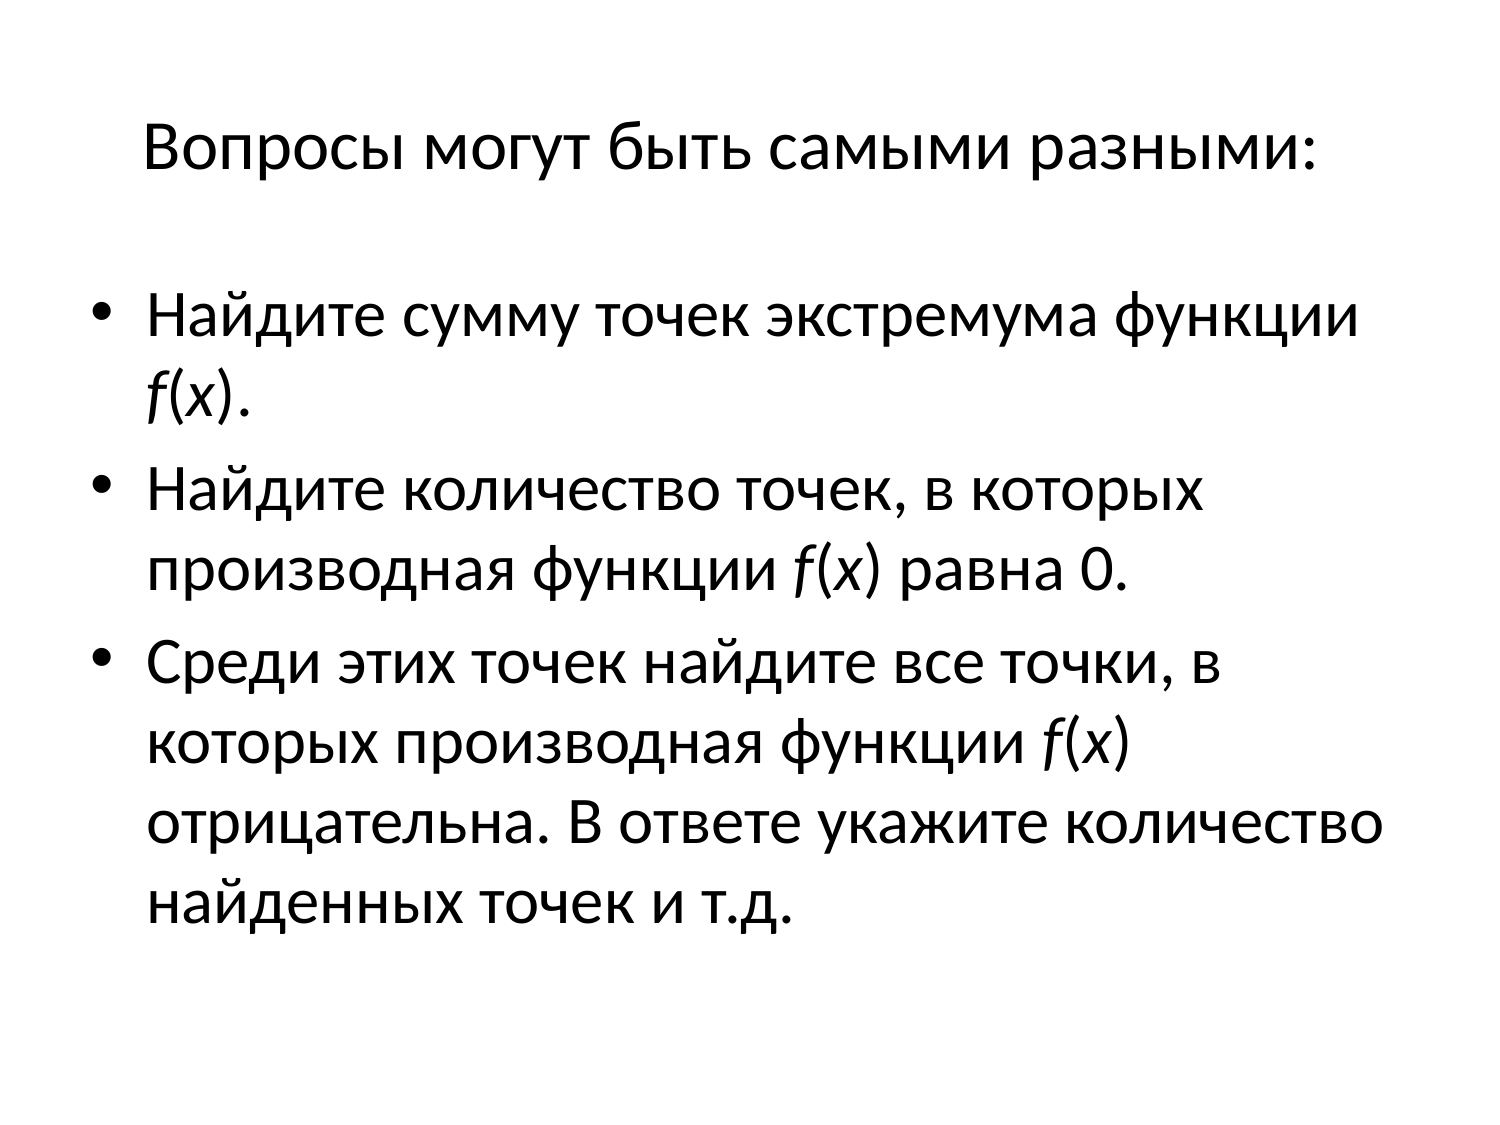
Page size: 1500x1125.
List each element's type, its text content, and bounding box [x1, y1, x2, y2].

list Найдите сумму точек экстремума функции f(x). Найдите количество точек, в которых производная функции f(x) равна 0. Среди этих точек найдите все точки, в которых производная функции f(x) отрицательна. В ответе укажите количество найденных точек и т.д. [75, 262, 1425, 1005]
title Вопросы могут быть самыми разными: [64, 90, 1415, 278]
